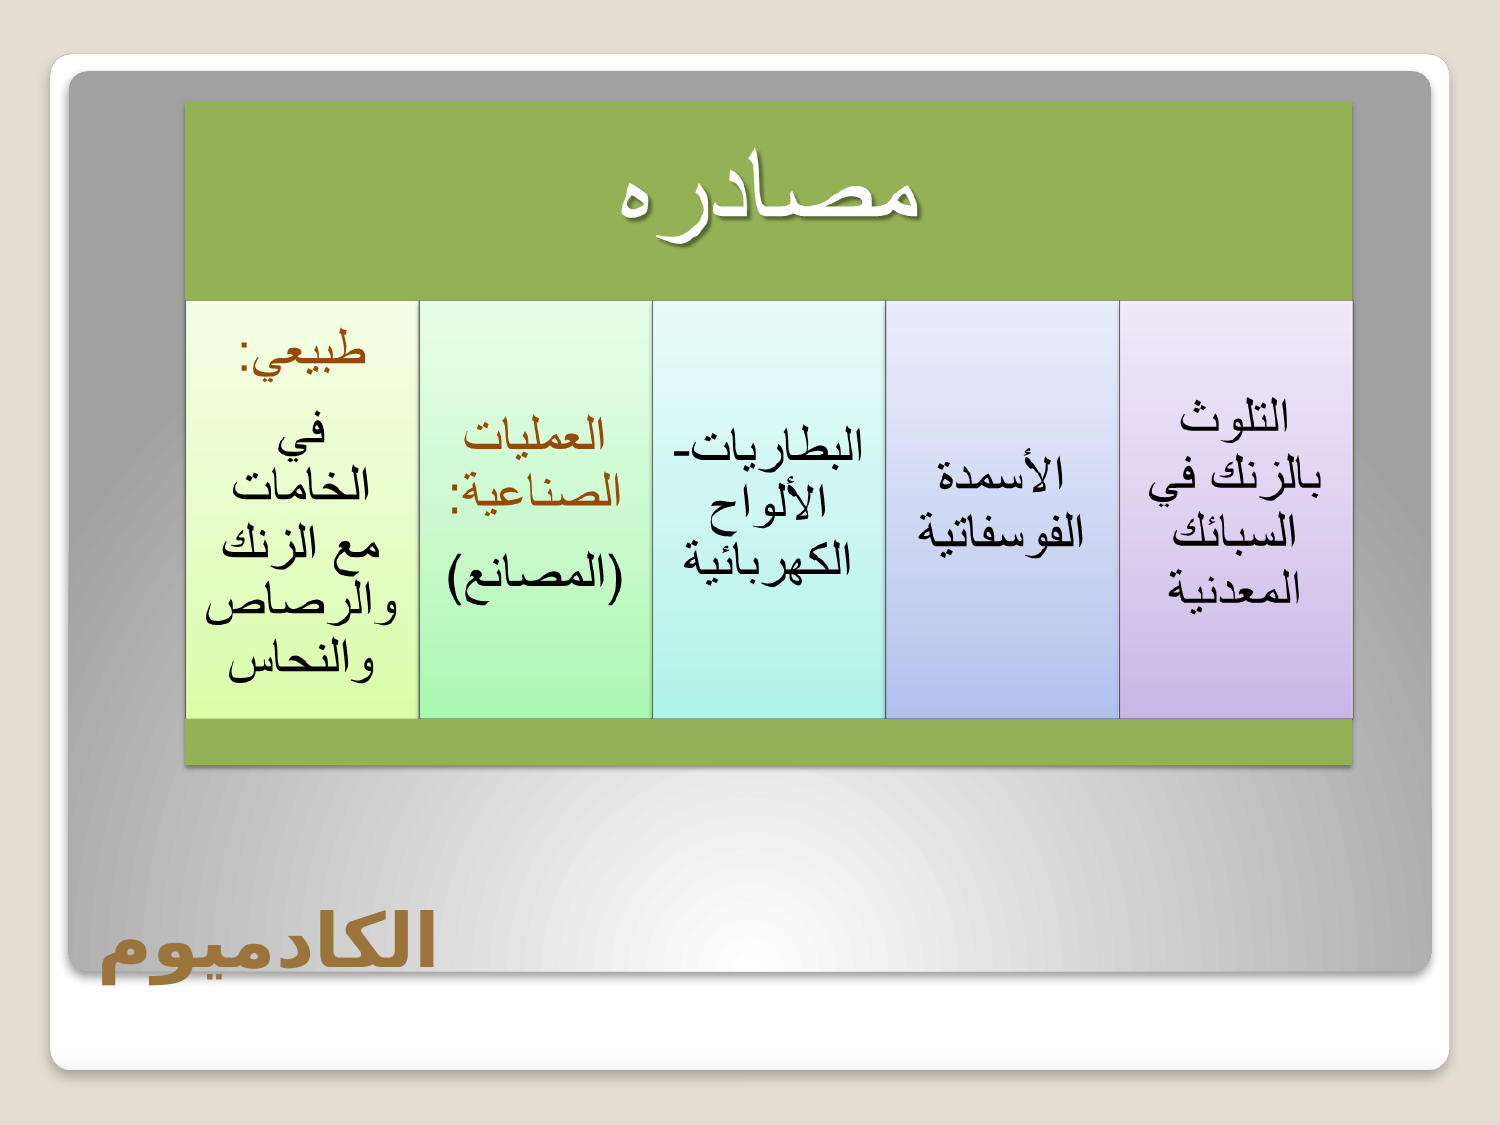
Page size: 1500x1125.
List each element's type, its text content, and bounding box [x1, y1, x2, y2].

title الكادميوم [82, 817, 1425, 990]
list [146, 86, 1361, 775]
